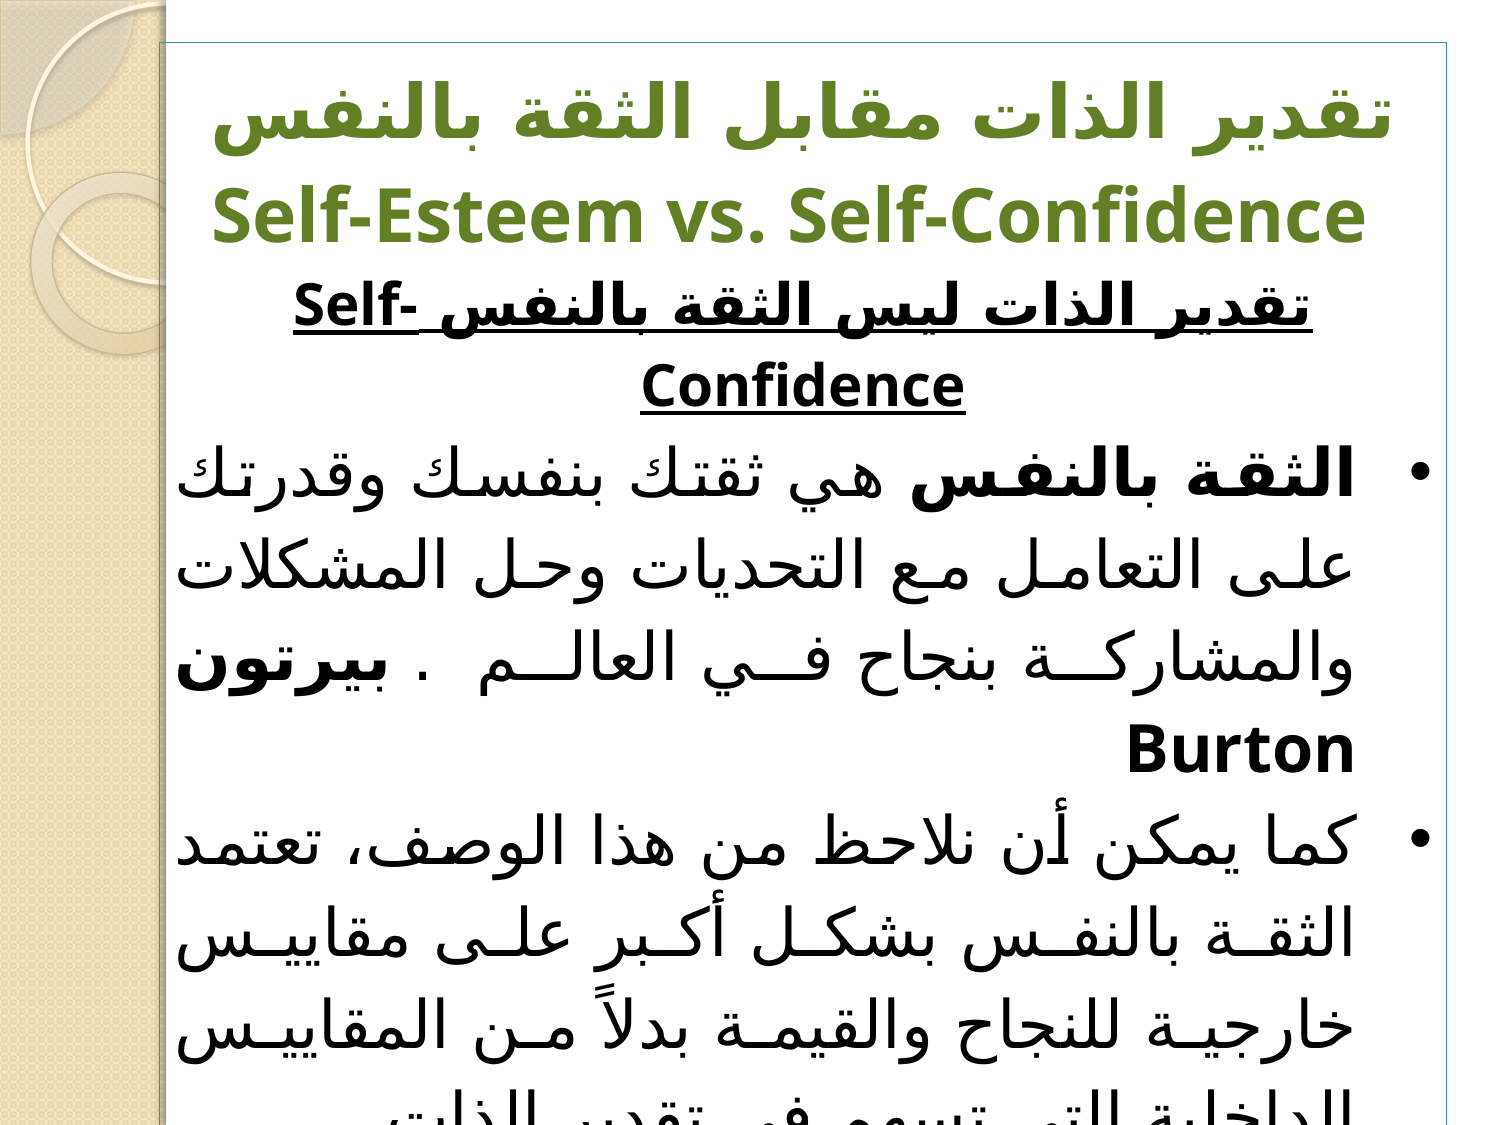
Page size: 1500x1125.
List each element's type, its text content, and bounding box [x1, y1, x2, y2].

text_box تقدير الذات مقابل الثقة بالنفس Self-Esteem vs. Self-Confidence تقدير الذات ليس الثقة بالنفس Self-Confidence الثقة بالنفس هي ثقتك بنفسك وقدرتك على التعامل مع التحديات وحل المشكلات والمشاركة بنجاح في العالم . بيرتون Burton كما يمكن أن نلاحظ من هذا الوصف، تعتمد الثقة بالنفس بشكل أكبر على مقاييس خارجية للنجاح والقيمة بدلاً من المقاييس الداخلية التي تسهم في تقدير الذات. يمكن للشخص أن يكون لديه ثقة بالنفس عالية، بخاصة في مجال أو مجال معين، ولكن لا يزال يفتقر إلى مفهوم صحي للثقة بالنفس. [159, 42, 1447, 1125]
